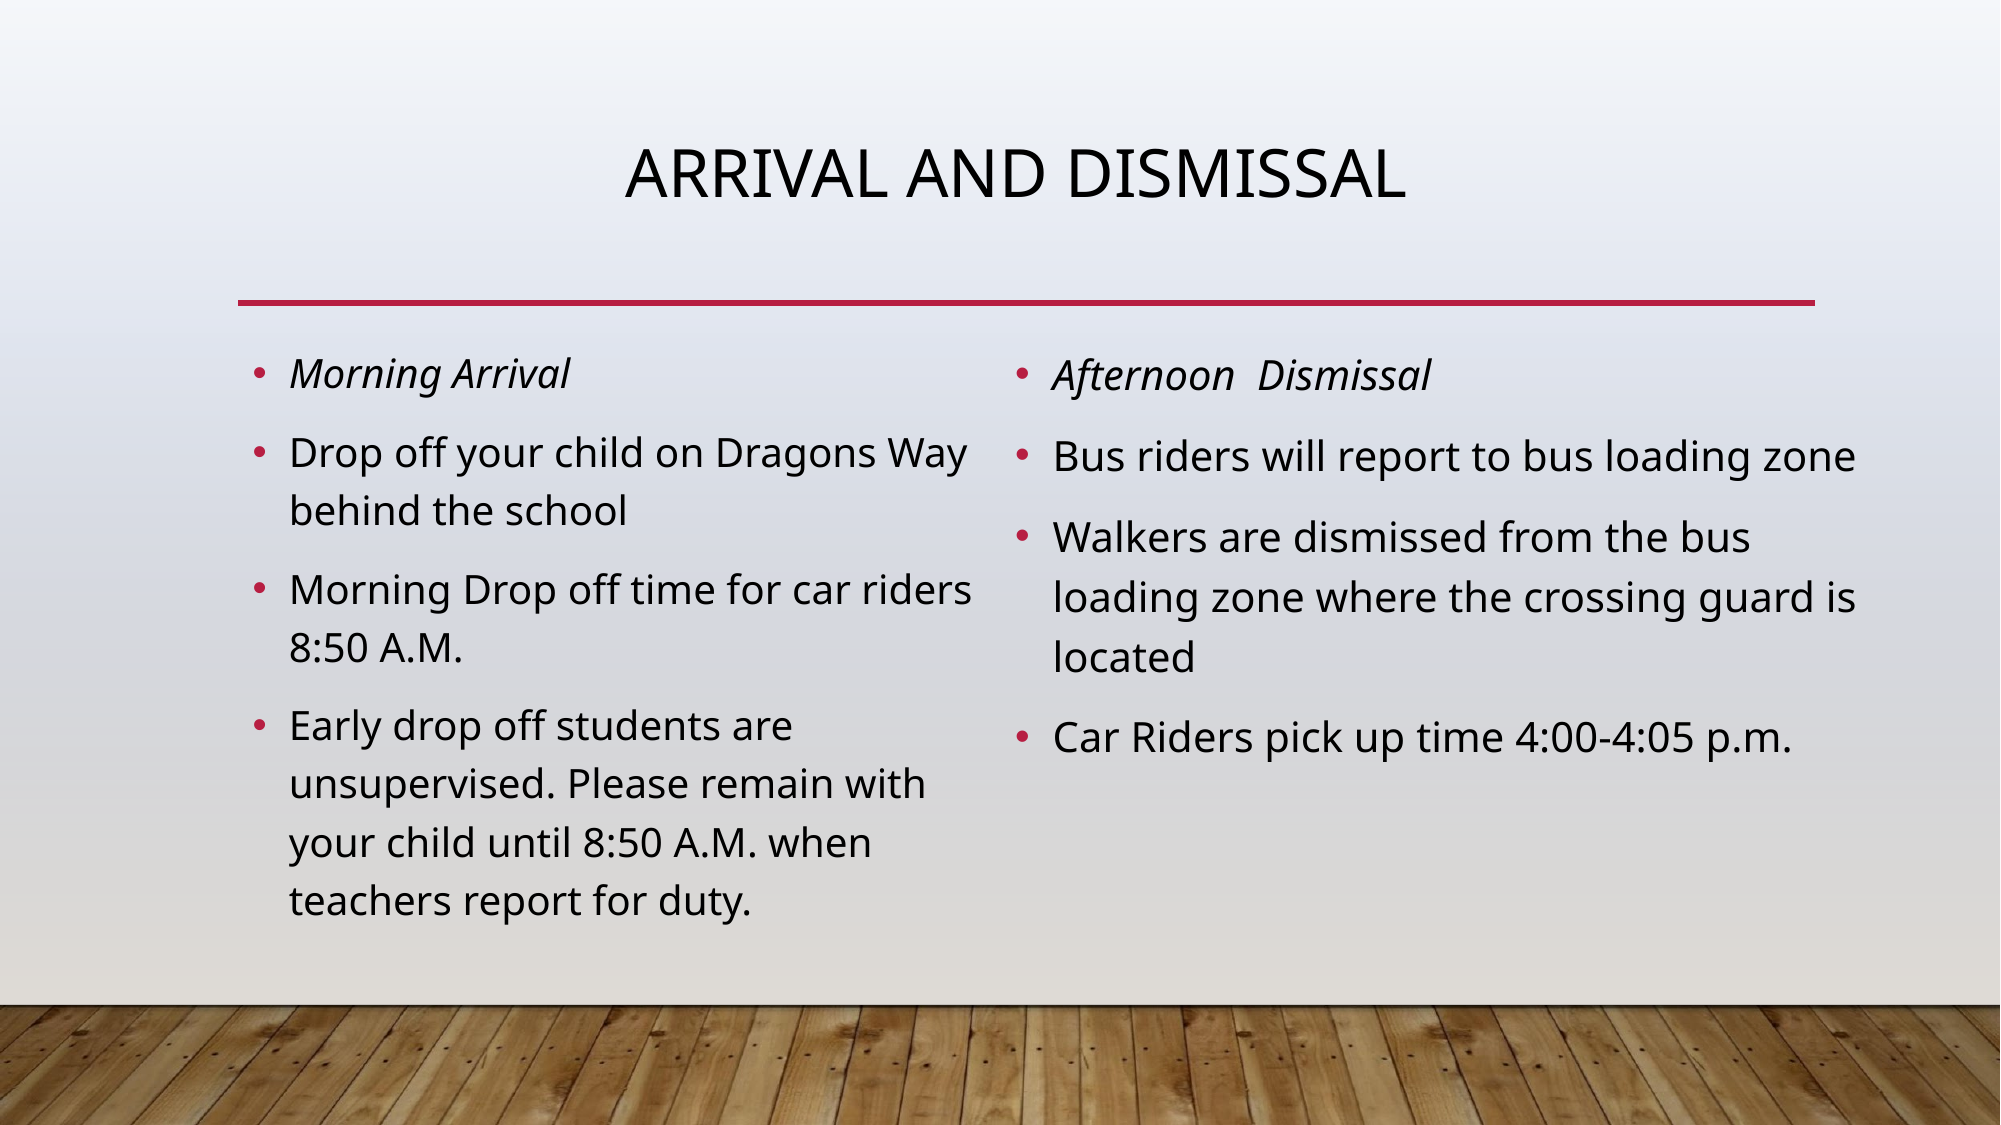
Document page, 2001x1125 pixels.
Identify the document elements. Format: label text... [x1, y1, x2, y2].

picture [0, 1005, 2000, 1125]
list Morning Arrival Drop off your child on Dragons Way behind the school Morning Drop off time for car riders 8:50 A.M. Early drop off students are unsupervised. Please remain with your child until 8:50 A.M. when teachers report for duty. [237, 331, 1026, 937]
list Afternoon Dismissal Bus riders will report to bus loading zone Walkers are dismissed from the bus loading zone where the crossing guard is located Car Riders pick up time 4:00-4:05 p.m. [1000, 330, 1894, 896]
title ARRIVAL AND DISMISSAL [237, 132, 1814, 306]
